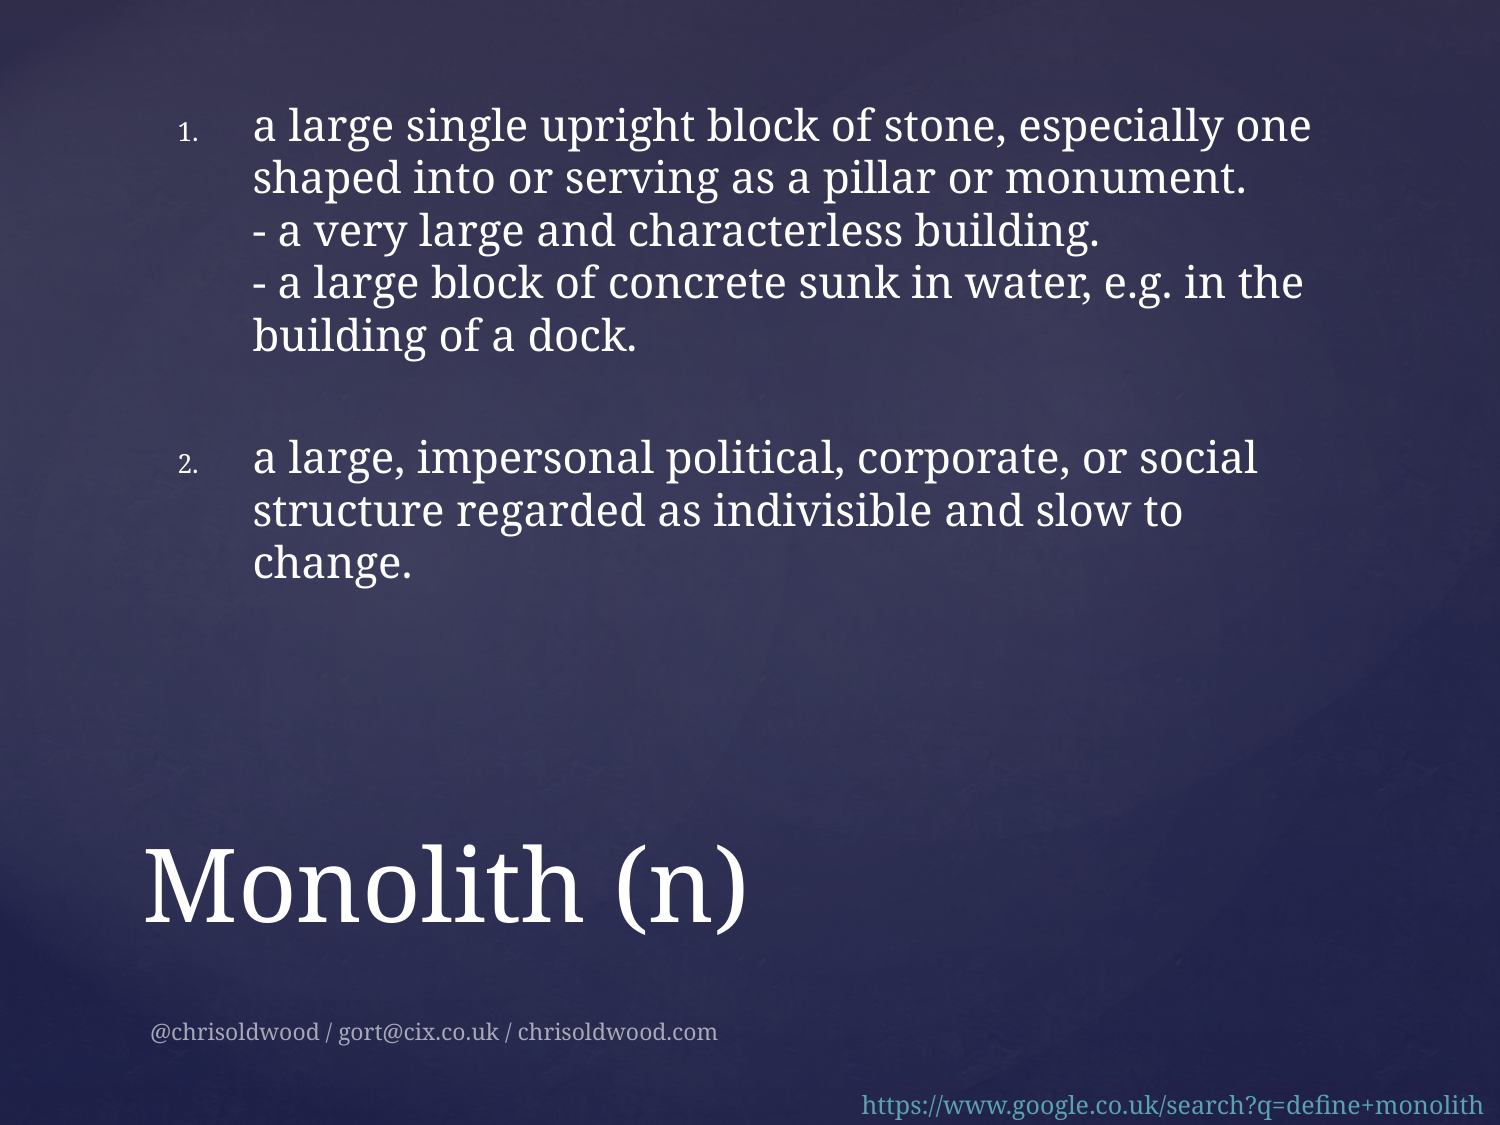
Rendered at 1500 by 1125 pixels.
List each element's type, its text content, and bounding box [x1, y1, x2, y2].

title Monolith (n) [127, 800, 1365, 950]
text_box https://www.google.co.uk/search?q=define+monolith [749, 1082, 1500, 1125]
footer @chrisoldwood / gort@cix.co.uk / chrisoldwood.com [135, 1009, 885, 1070]
list a large single upright block of stone, especially one shaped into or serving as a pillar or monument. - a very large and characterless building. - a large block of concrete sunk in water, e.g. in the building of a dock. a large, impersonal political, corporate, or social structure regarded as indivisible and slow to change. [159, 90, 1341, 681]
